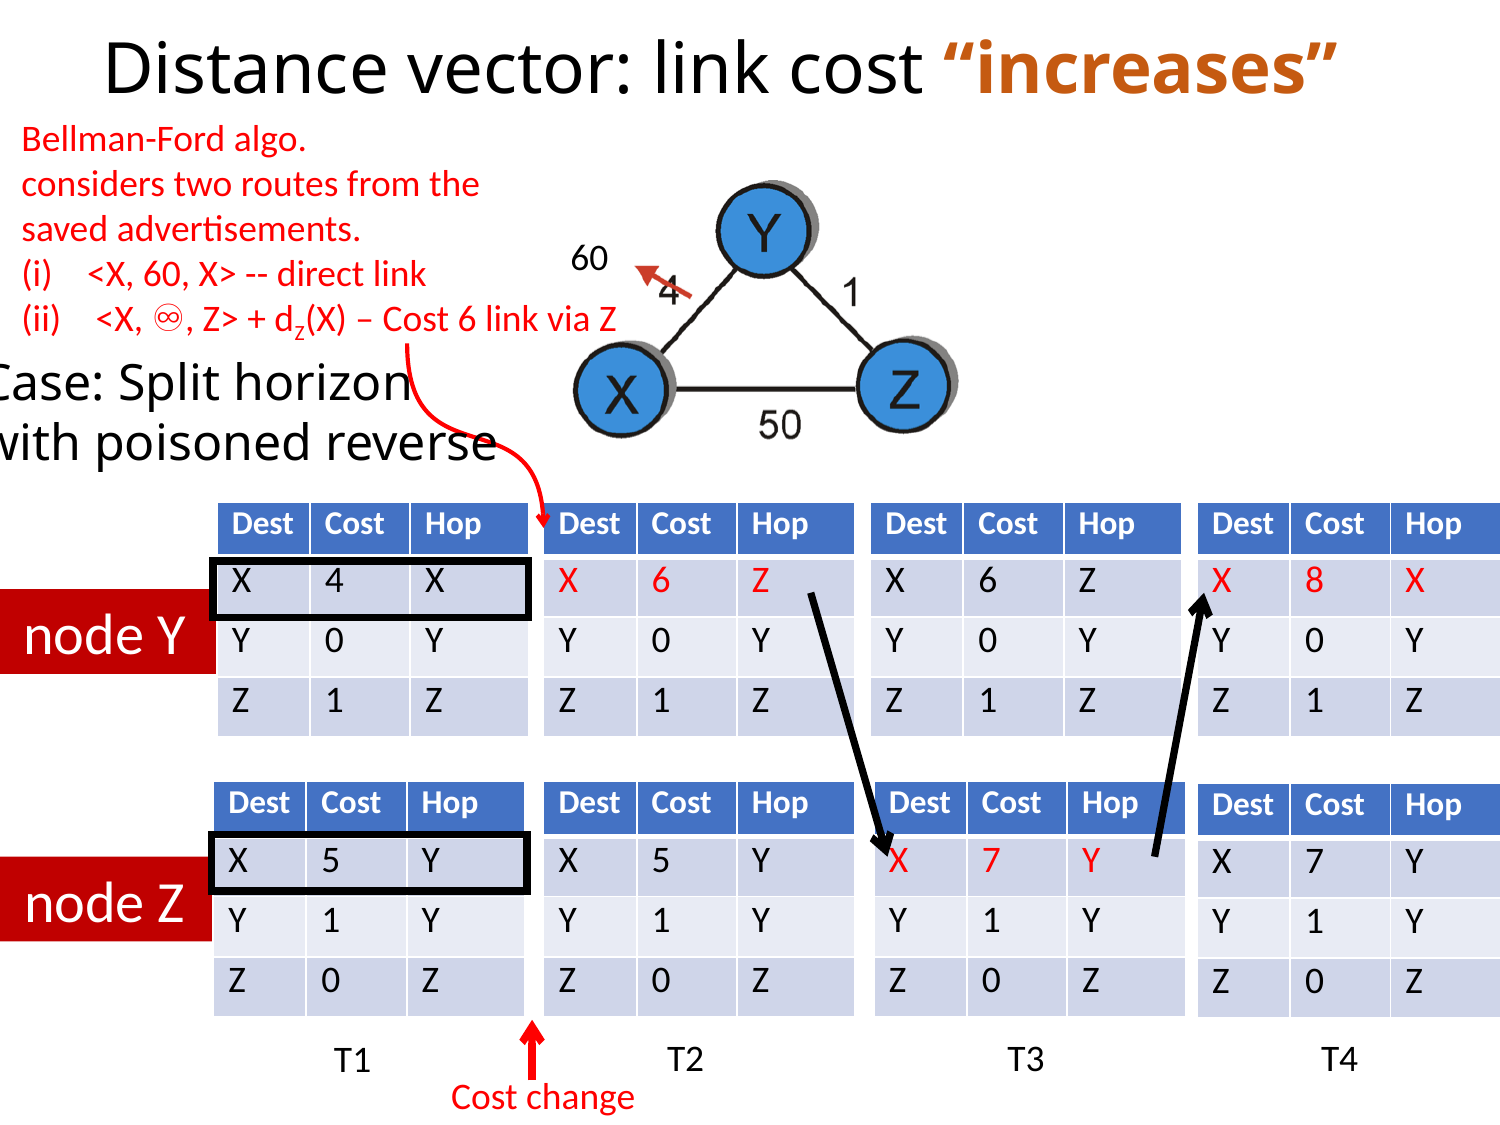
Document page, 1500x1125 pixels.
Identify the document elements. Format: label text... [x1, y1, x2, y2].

table_cell X [214, 892, 305, 896]
text_box node Y [0, 589, 216, 674]
table_cell Z [738, 678, 810, 736]
text_box node Z [0, 856, 212, 942]
table_cell Y [888, 618, 962, 676]
table_cell Z [1391, 959, 1500, 1017]
table_cell X [544, 560, 636, 616]
table_cell Y [875, 897, 966, 956]
table_header Cost [311, 503, 409, 554]
table_cell X [875, 839, 966, 896]
table_header Hop [411, 504, 528, 554]
table_cell Z [1198, 959, 1289, 1017]
table_cell X [1198, 560, 1289, 616]
table_cell X [544, 839, 636, 896]
table_cell Y [738, 839, 854, 896]
table_cell Z [875, 958, 966, 1016]
table_cell Y [1391, 618, 1500, 676]
text_box T3 [992, 1026, 1060, 1087]
table_cell 0 [964, 618, 1063, 676]
table_header Dest [1205, 784, 1289, 835]
table_cell X [871, 560, 962, 616]
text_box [383, 367, 568, 504]
table_cell 1 [964, 678, 1063, 736]
table_cell 6 [964, 560, 1063, 616]
table_cell Y [1068, 839, 1185, 896]
table_cell Z [738, 958, 854, 1016]
table_header Hop [1391, 503, 1500, 554]
table_cell Z [888, 678, 962, 736]
text_box [211, 834, 528, 892]
table_cell 1 [968, 897, 1066, 956]
text_box Bellman-Ford algo. considers two routes from the saved advertisements. <X, 60, X> -- direct link <X, ♾, Z> + dZ(X) – Cost 6 link via Z [6, 106, 632, 342]
table_cell 1 [1291, 678, 1390, 736]
table_cell 0 [638, 958, 736, 1016]
table_cell 0 [968, 958, 1066, 1016]
table_cell 1 [307, 897, 406, 956]
text_box T1 [319, 1027, 387, 1088]
table_cell 0 [1291, 959, 1390, 1017]
table_cell 0 [1291, 618, 1390, 676]
table_cell Z [218, 678, 309, 736]
table_cell 0 [638, 618, 736, 676]
table_header Cost [1291, 784, 1390, 835]
table_cell Y [544, 897, 636, 956]
table_cell 8 [1291, 560, 1390, 616]
table_cell Y [1391, 899, 1500, 957]
table_header Dest [214, 782, 305, 834]
table_cell Z [411, 678, 528, 736]
table_cell Y [738, 897, 854, 956]
table_cell Y [408, 892, 524, 896]
table_cell Y [1391, 841, 1500, 897]
table_cell 0 [311, 618, 409, 676]
table_header Dest [888, 782, 966, 834]
table_cell Y [214, 897, 305, 956]
text_box T2 [652, 1026, 720, 1087]
table_header Dest [871, 503, 962, 554]
table_header Dest [544, 503, 636, 554]
table_cell 6 [638, 560, 736, 616]
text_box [1154, 592, 1205, 857]
table_cell Y [1065, 618, 1154, 676]
table_cell Y [1068, 897, 1185, 956]
table_header Cost [1291, 503, 1390, 554]
picture [194, 141, 1306, 472]
text_box [212, 560, 530, 618]
text_box Case: Split horizon with poisoned reverse [0, 342, 383, 478]
table_cell Z [214, 958, 305, 1016]
table_cell Z [1205, 678, 1289, 736]
table_cell Y [738, 618, 810, 676]
table_cell Z [1391, 678, 1500, 736]
table_cell Y [411, 618, 528, 676]
table_header Cost [968, 782, 1066, 834]
table_header Cost [307, 782, 406, 834]
table_cell 0 [307, 958, 406, 1016]
table_cell Y [1198, 899, 1289, 957]
table_cell Z [1065, 560, 1181, 616]
table_cell Z [544, 958, 636, 1016]
table_cell 7 [968, 839, 1066, 896]
table_cell 5 [638, 839, 736, 896]
table_cell 1 [638, 897, 736, 956]
text_box T4 [1306, 1026, 1374, 1087]
text_box Distance vector: link cost “increases” [87, 24, 1363, 191]
table_header Dest [1198, 503, 1289, 554]
table_cell Z [1068, 958, 1185, 1016]
table_header Hop [738, 503, 854, 554]
table_cell Y [1205, 618, 1289, 676]
table_header Hop [408, 782, 524, 834]
table_cell 5 [307, 892, 406, 896]
table_cell Y [408, 897, 524, 956]
table_cell Z [738, 560, 854, 616]
table_header Hop [1391, 784, 1500, 835]
table_header Hop [738, 782, 810, 834]
table_cell X [1391, 560, 1500, 616]
table_header Hop [1068, 782, 1154, 834]
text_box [810, 592, 888, 857]
table_header Cost [964, 503, 1063, 554]
table_cell Y [544, 618, 636, 676]
table_cell Z [408, 958, 524, 1016]
table_cell 1 [638, 678, 736, 736]
table_cell X [1198, 841, 1289, 897]
table_cell 1 [1291, 899, 1390, 957]
table_header Dest [218, 503, 309, 554]
table_cell Z [1065, 678, 1154, 736]
table_header Cost [638, 503, 736, 554]
table_header Cost [638, 782, 736, 834]
table_cell 7 [1291, 841, 1390, 897]
table_header Hop [1065, 503, 1181, 554]
table_cell 1 [311, 678, 409, 736]
table_header Dest [544, 782, 636, 834]
table_cell Y [218, 618, 309, 676]
text_box Cost change [436, 1064, 651, 1125]
table_cell Z [544, 678, 636, 736]
